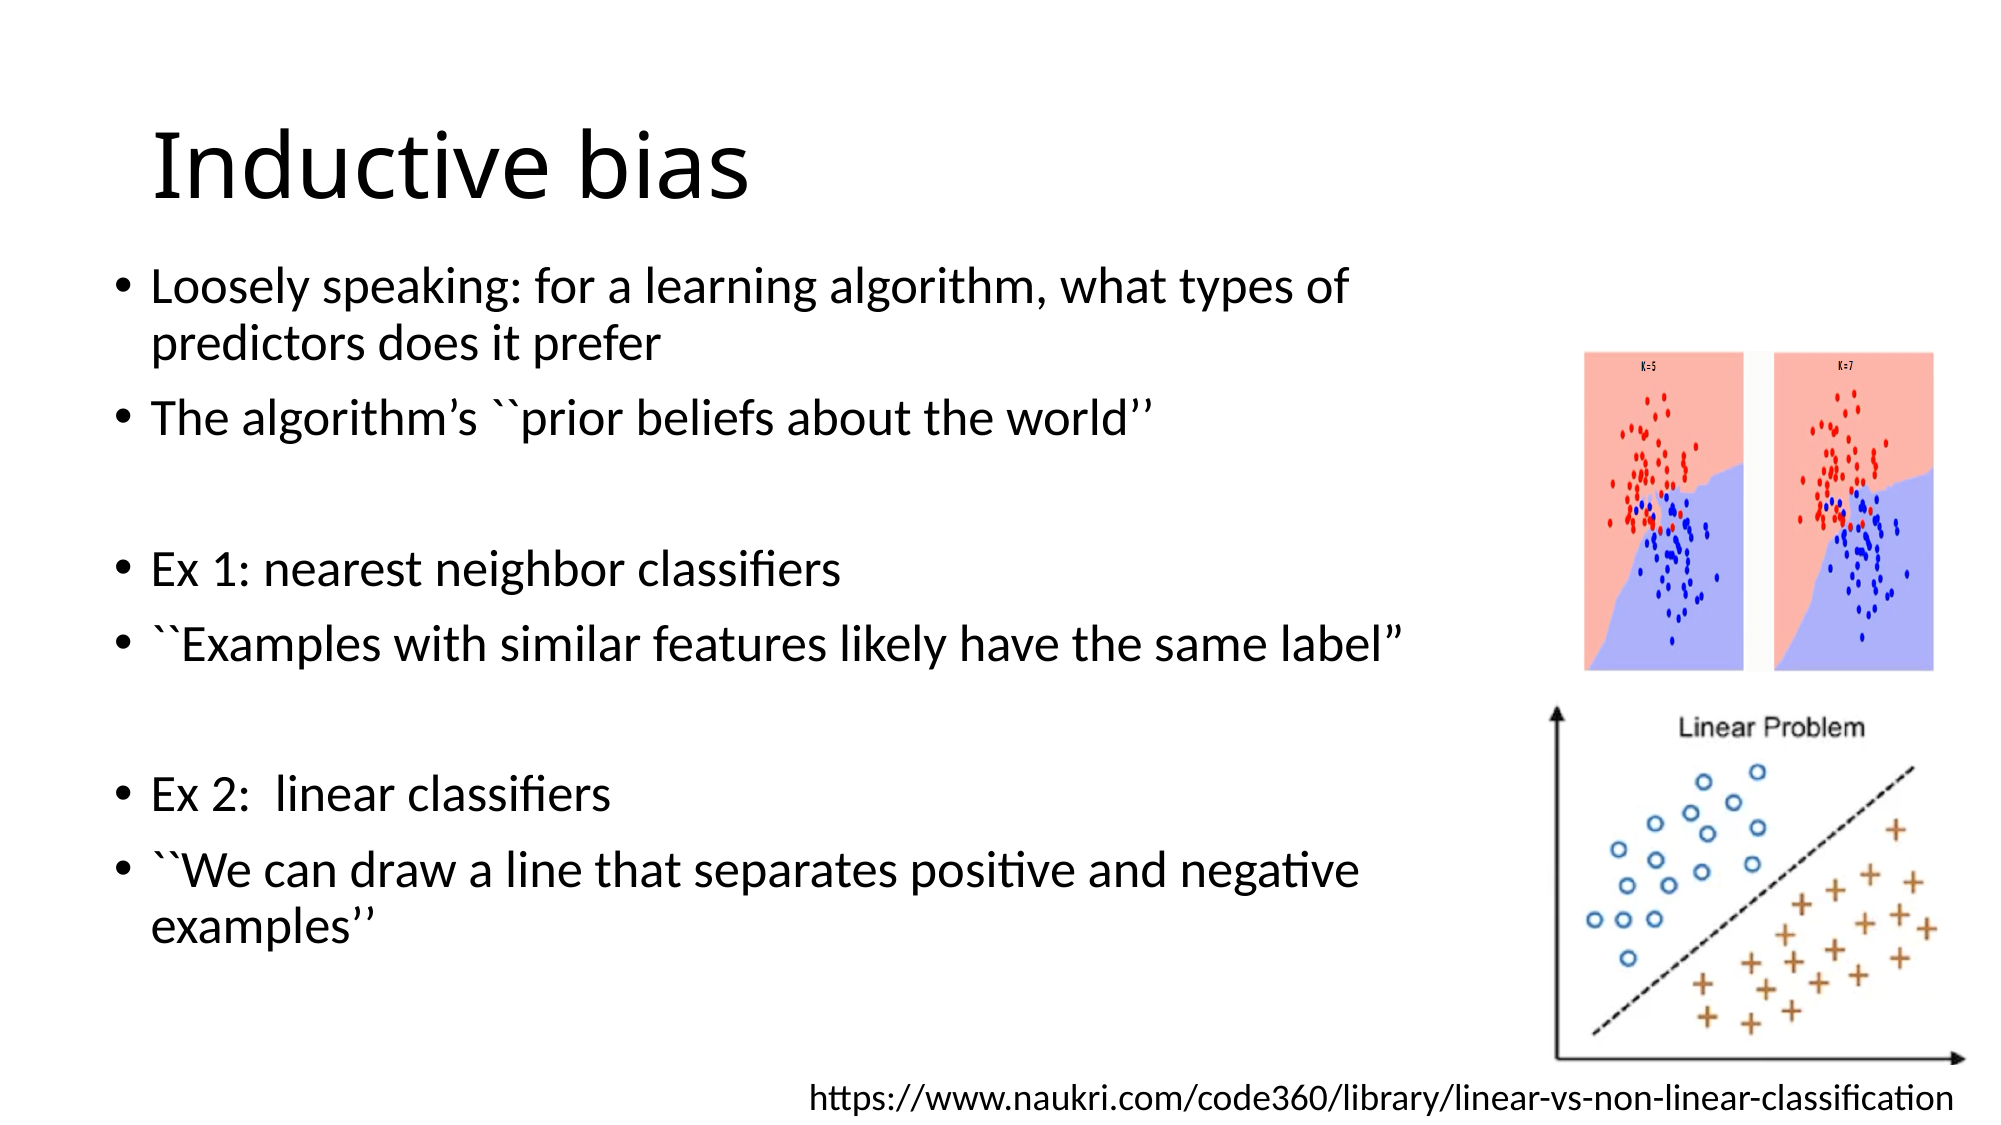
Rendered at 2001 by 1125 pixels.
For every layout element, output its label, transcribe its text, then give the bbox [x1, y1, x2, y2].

text_box https://www.naukri.com/code360/library/linear-vs-non-linear-classification [794, 1065, 2000, 1125]
title Inductive bias [137, 59, 1863, 278]
list Loosely speaking: for a learning algorithm, what types of predictors does it prefer The algorithm’s ``prior beliefs about the world’’ Ex 1: nearest neighbor classifiers ``Examples with similar features likely have the same label” Ex 2: linear classifiers ``We can draw a line that separates positive and negative examples’’ [99, 251, 1529, 966]
picture [1583, 351, 1935, 672]
picture [1547, 694, 1971, 1066]
